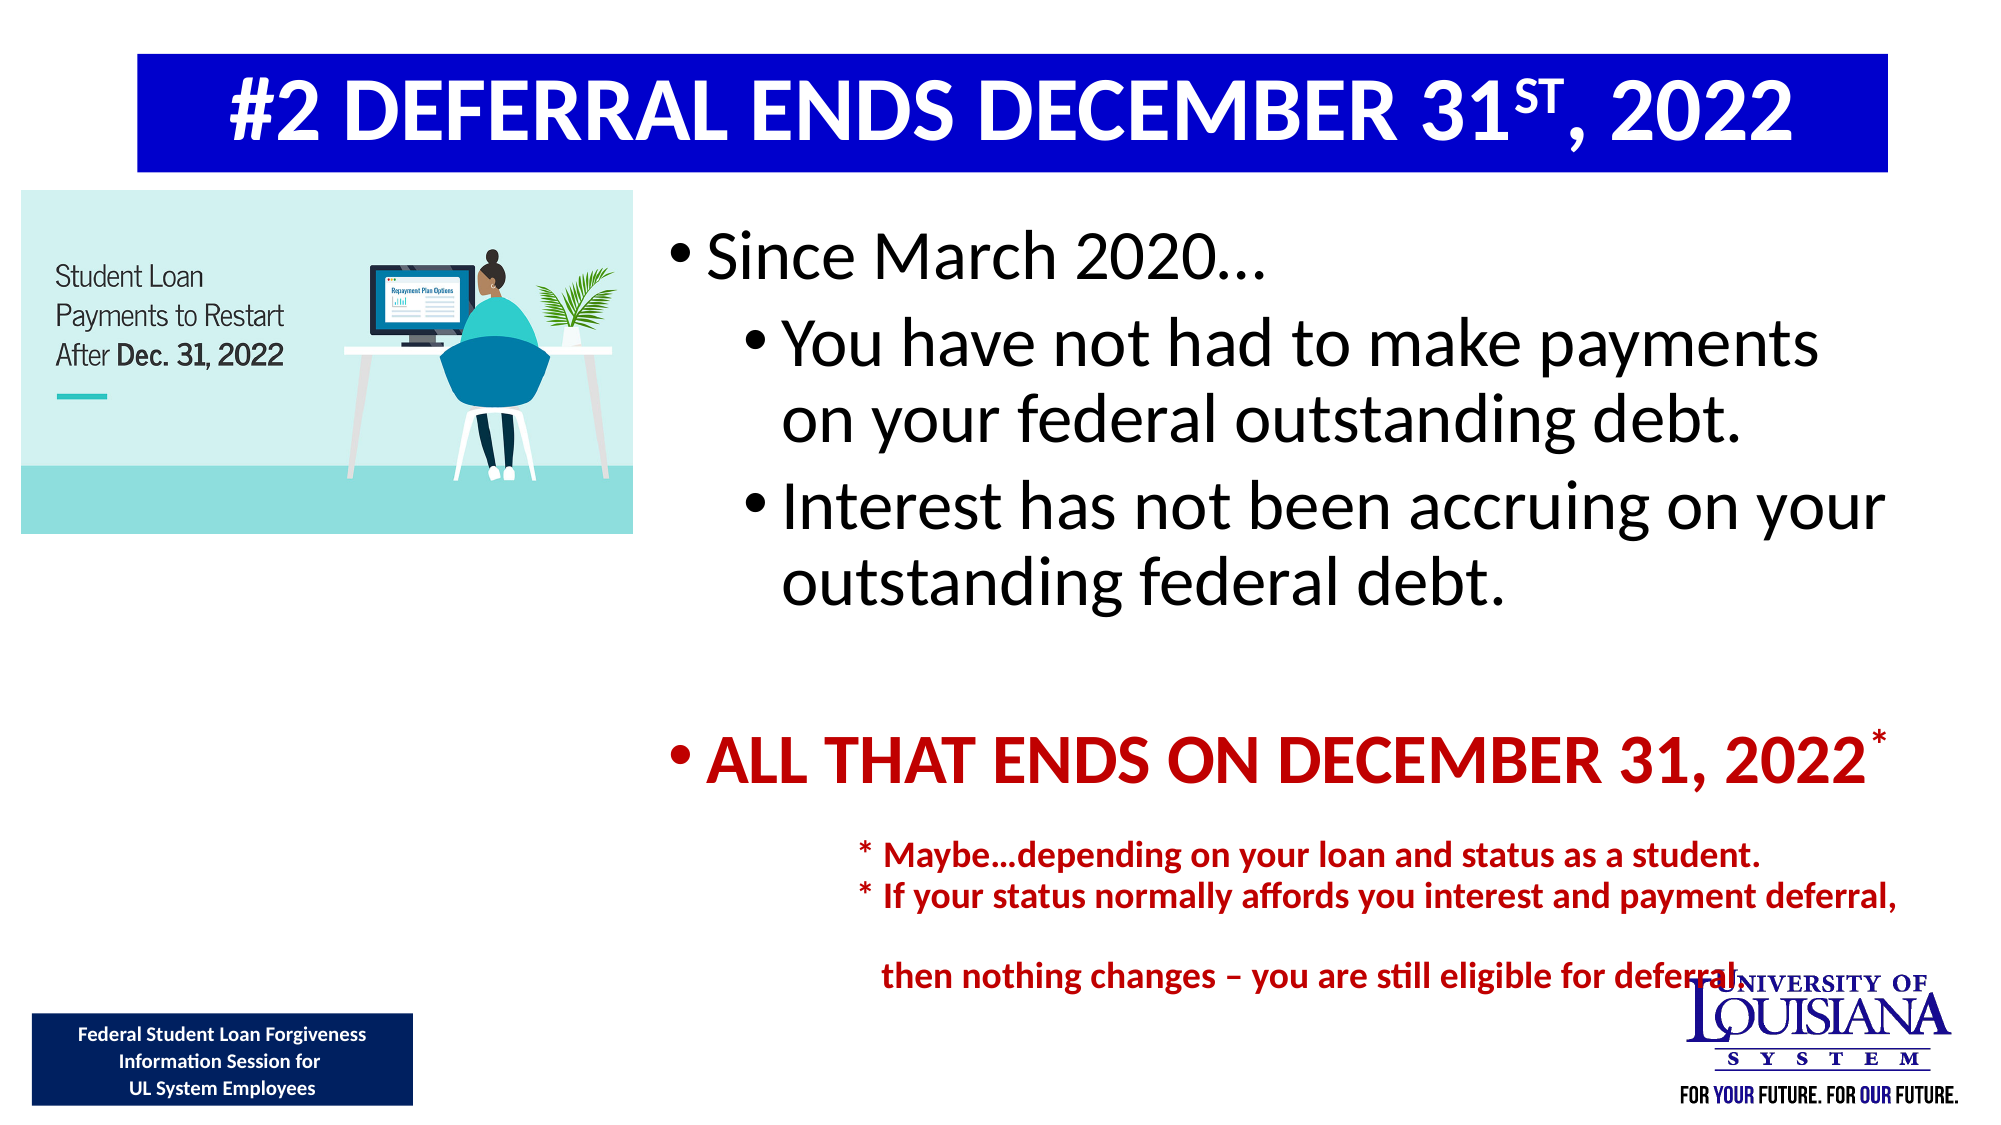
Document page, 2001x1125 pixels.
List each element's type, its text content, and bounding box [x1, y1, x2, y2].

text_box #2 DEFERRAL ENDS DECEMBER 31ST, 2022 [137, 53, 1888, 173]
picture [1655, 956, 1983, 1120]
picture [21, 190, 633, 535]
text_box Since March 2020… You have not had to make payments on your federal outstanding debt. Interest has not been accruing on your outstanding federal debt. ALL THAT ENDS ON DECEMBER 31, 2022* * Maybe…depending on your loan and status as a student. * If your status normally affords you interest and payment deferral, then nothing changes – you are still eligible for deferral. [653, 210, 1918, 986]
